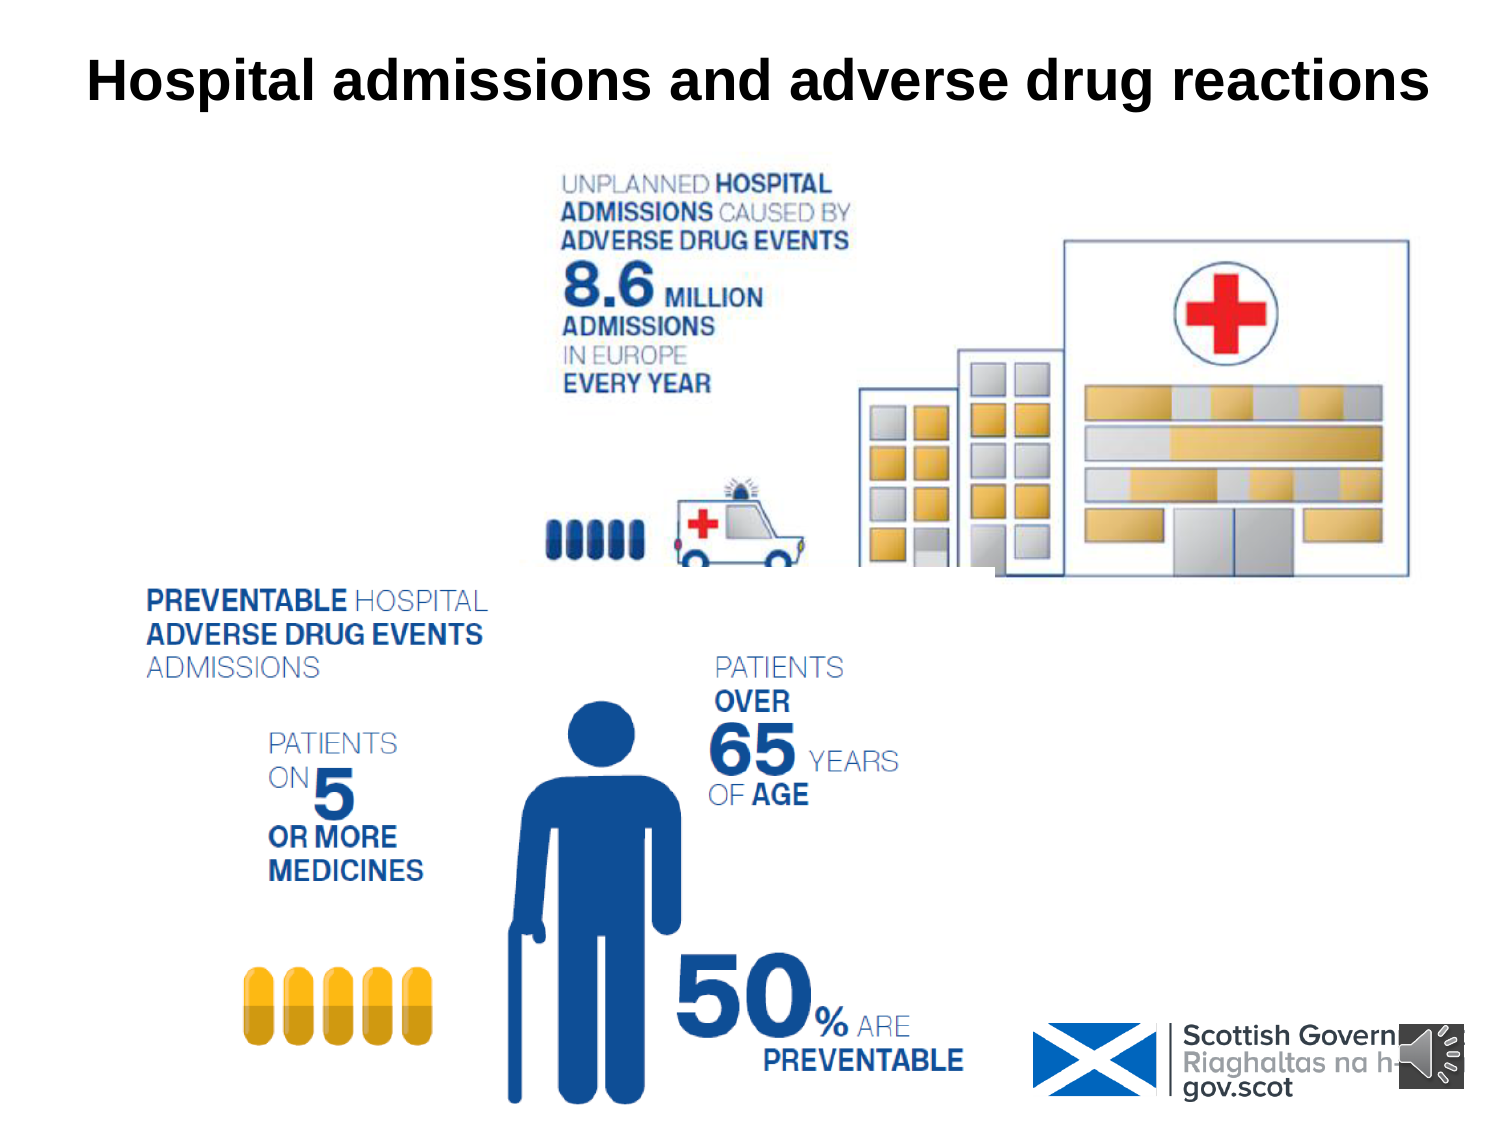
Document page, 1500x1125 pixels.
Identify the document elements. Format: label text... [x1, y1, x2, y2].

title Hospital admissions and adverse drug reactions [71, 75, 1462, 142]
picture [123, 123, 1484, 1112]
text_box [0, 0, 1500, 75]
picture [1033, 1022, 1465, 1102]
